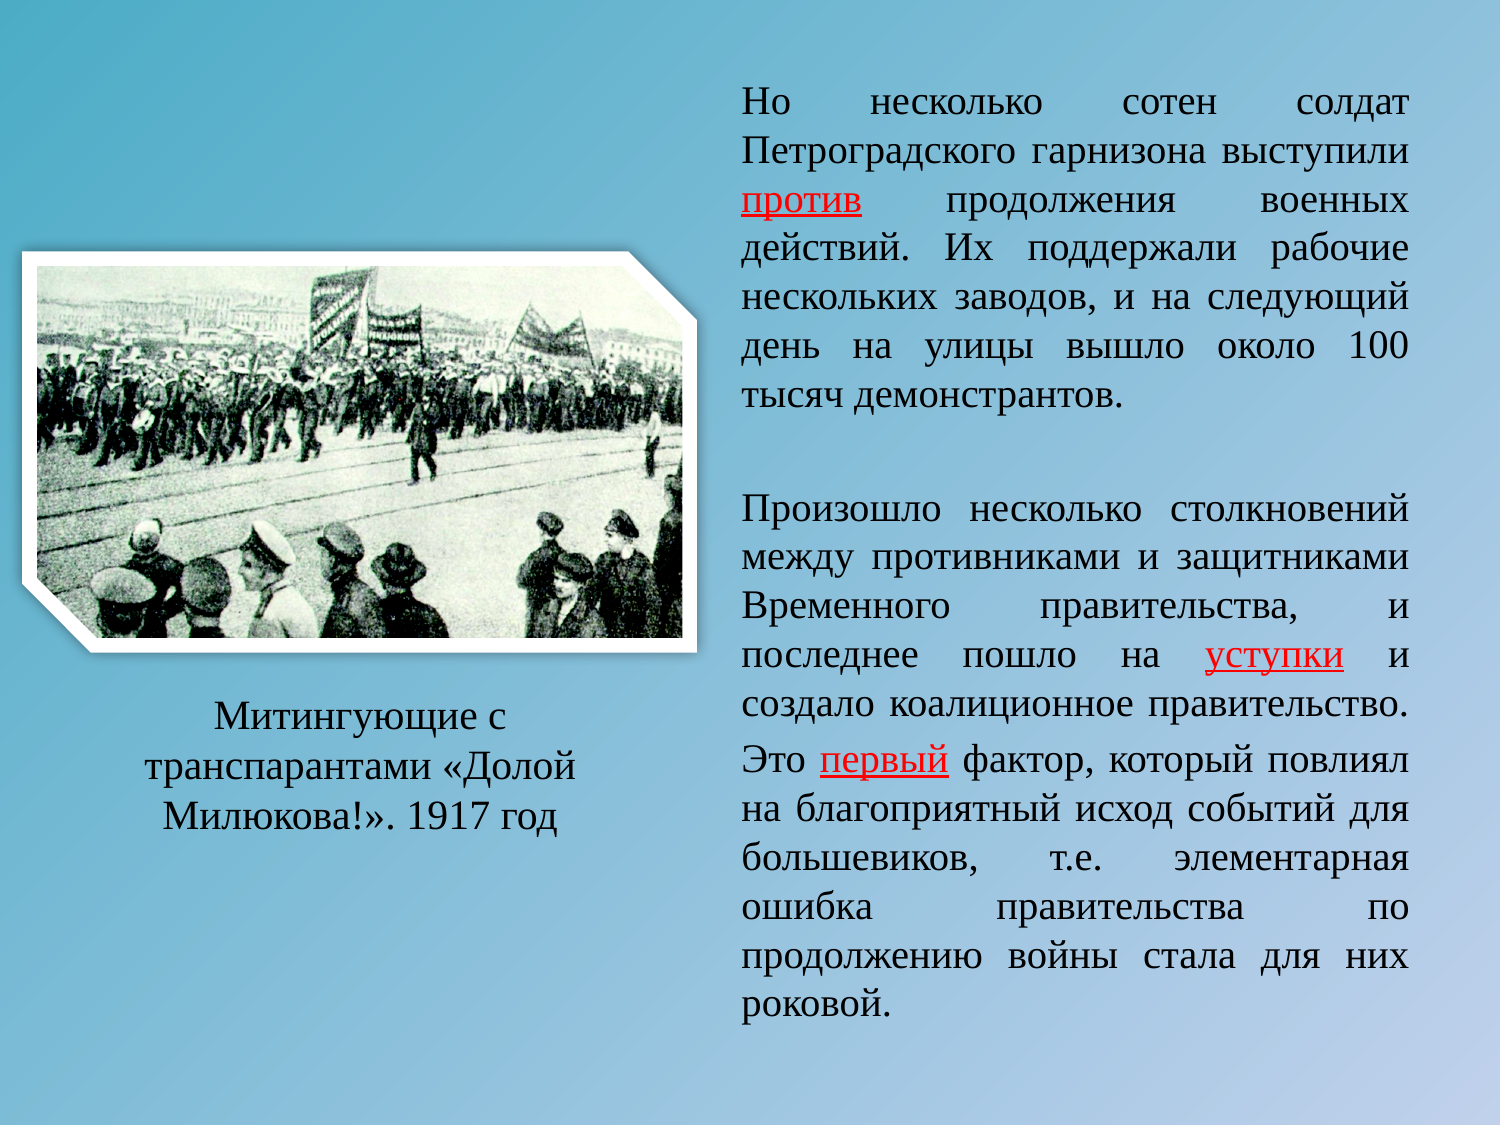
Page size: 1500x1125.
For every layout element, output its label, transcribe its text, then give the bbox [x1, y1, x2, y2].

text_box Митингующие с транспарантами «Долой Милюкова!». 1917 год [76, 680, 644, 846]
picture [29, 258, 690, 646]
list Но несколько сотен солдат Петроградского гарнизона выступили против продолжения военных действий. Их поддержали рабочие нескольких заводов, и на следующий день на улицы вышло около 100 тысяч демонстрантов. Произошло несколько столкновений между противниками и защитниками Временного правительства, и последнее пошло на уступки и создало коалиционное правительство. Это первый фактор, который повлиял на благоприятный исход событий для большевиков, т.е. элементарная ошибка правительства по продолжению войны стала для них роковой. [726, 66, 1425, 1083]
